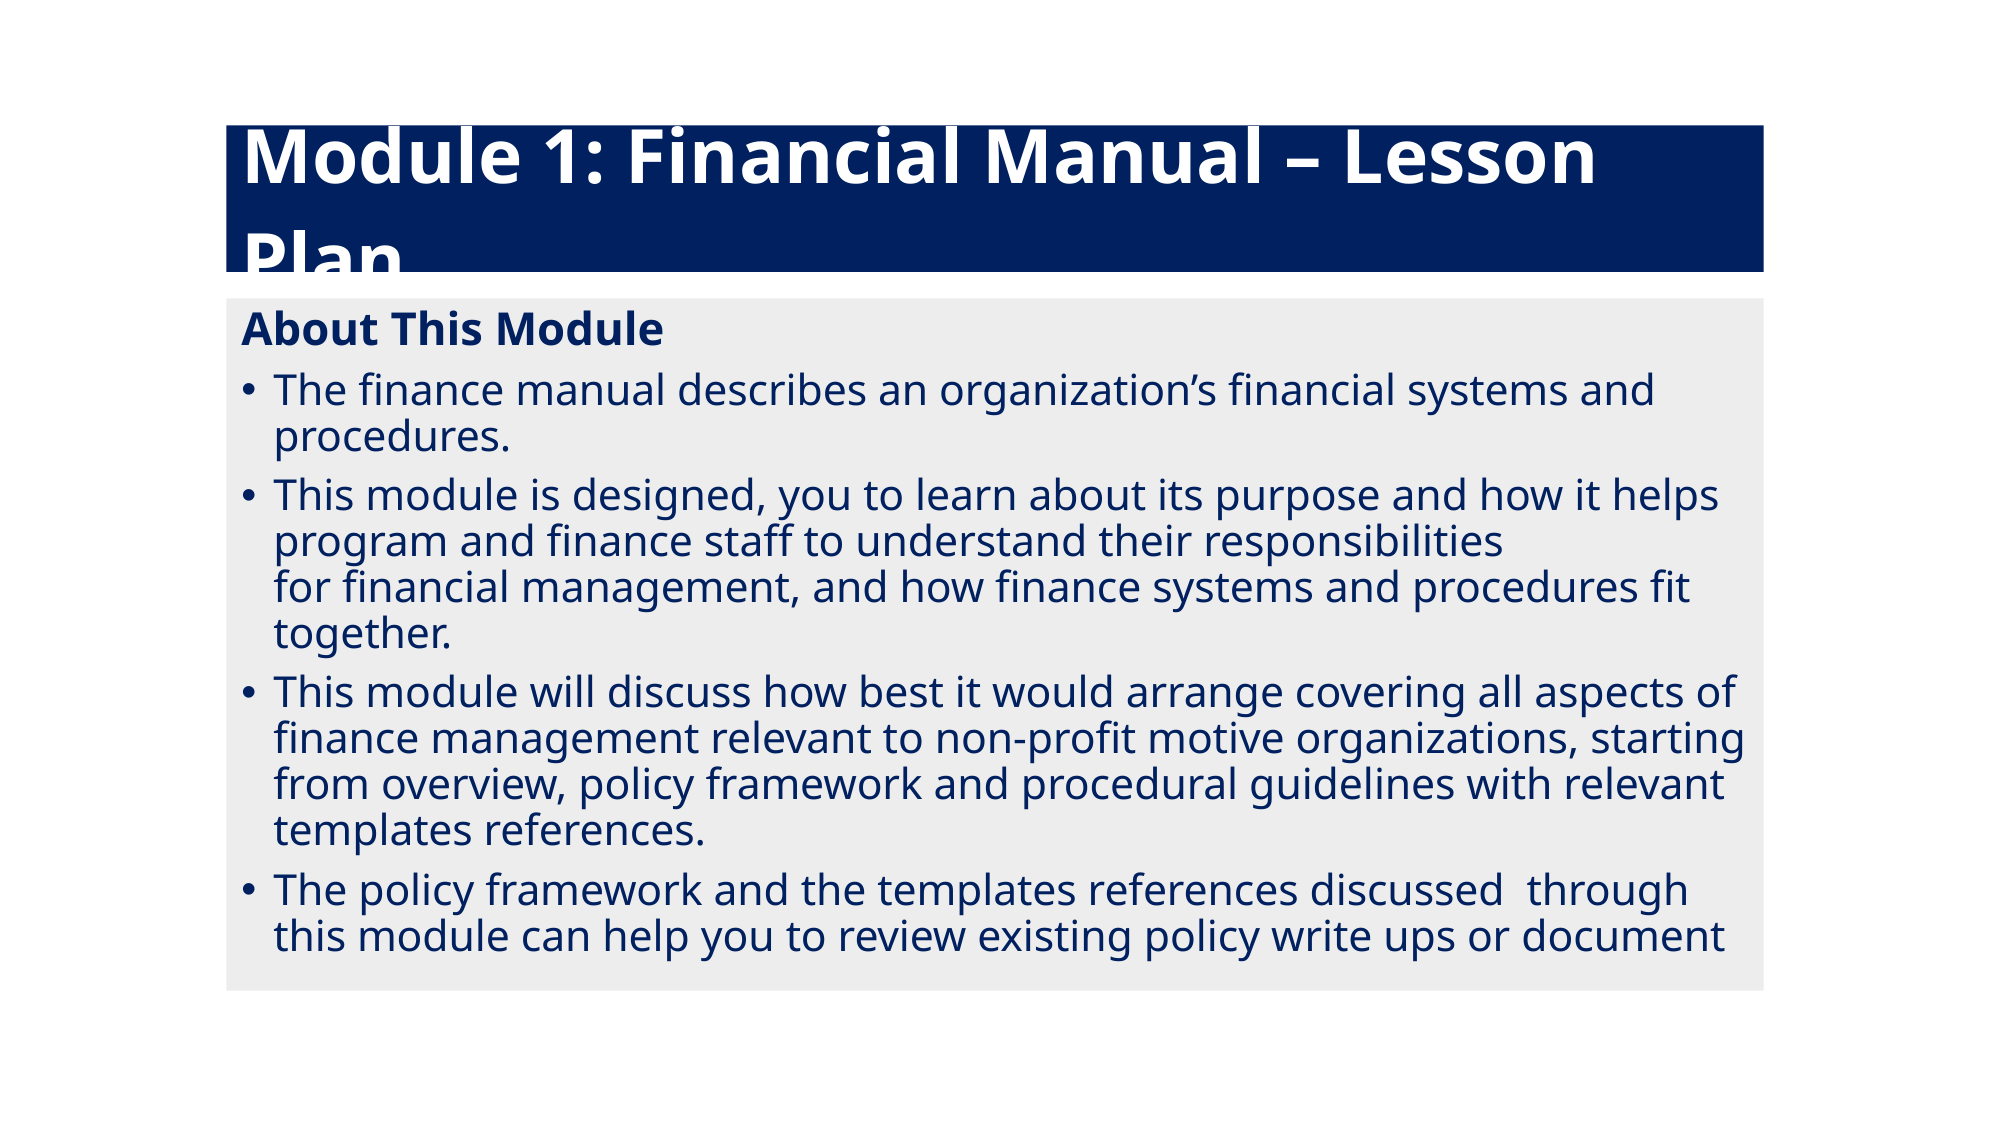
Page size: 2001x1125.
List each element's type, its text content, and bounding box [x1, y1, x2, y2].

title Module 1: Financial Manual – Lesson Plan [226, 125, 1764, 272]
list About This Module The finance manual describes an organization’s financial systems and procedures. This module is designed, you to learn about its purpose and how it helps program and finance staff to understand their responsibilities for financial management, and how finance systems and procedures fit together. This module will discuss how best it would arrange covering all aspects of finance management relevant to non-profit motive organizations, starting from overview, policy framework and procedural guidelines with relevant templates references. The policy framework and the templates references discussed through this module can help you to review existing policy write ups or document [226, 298, 1764, 991]
